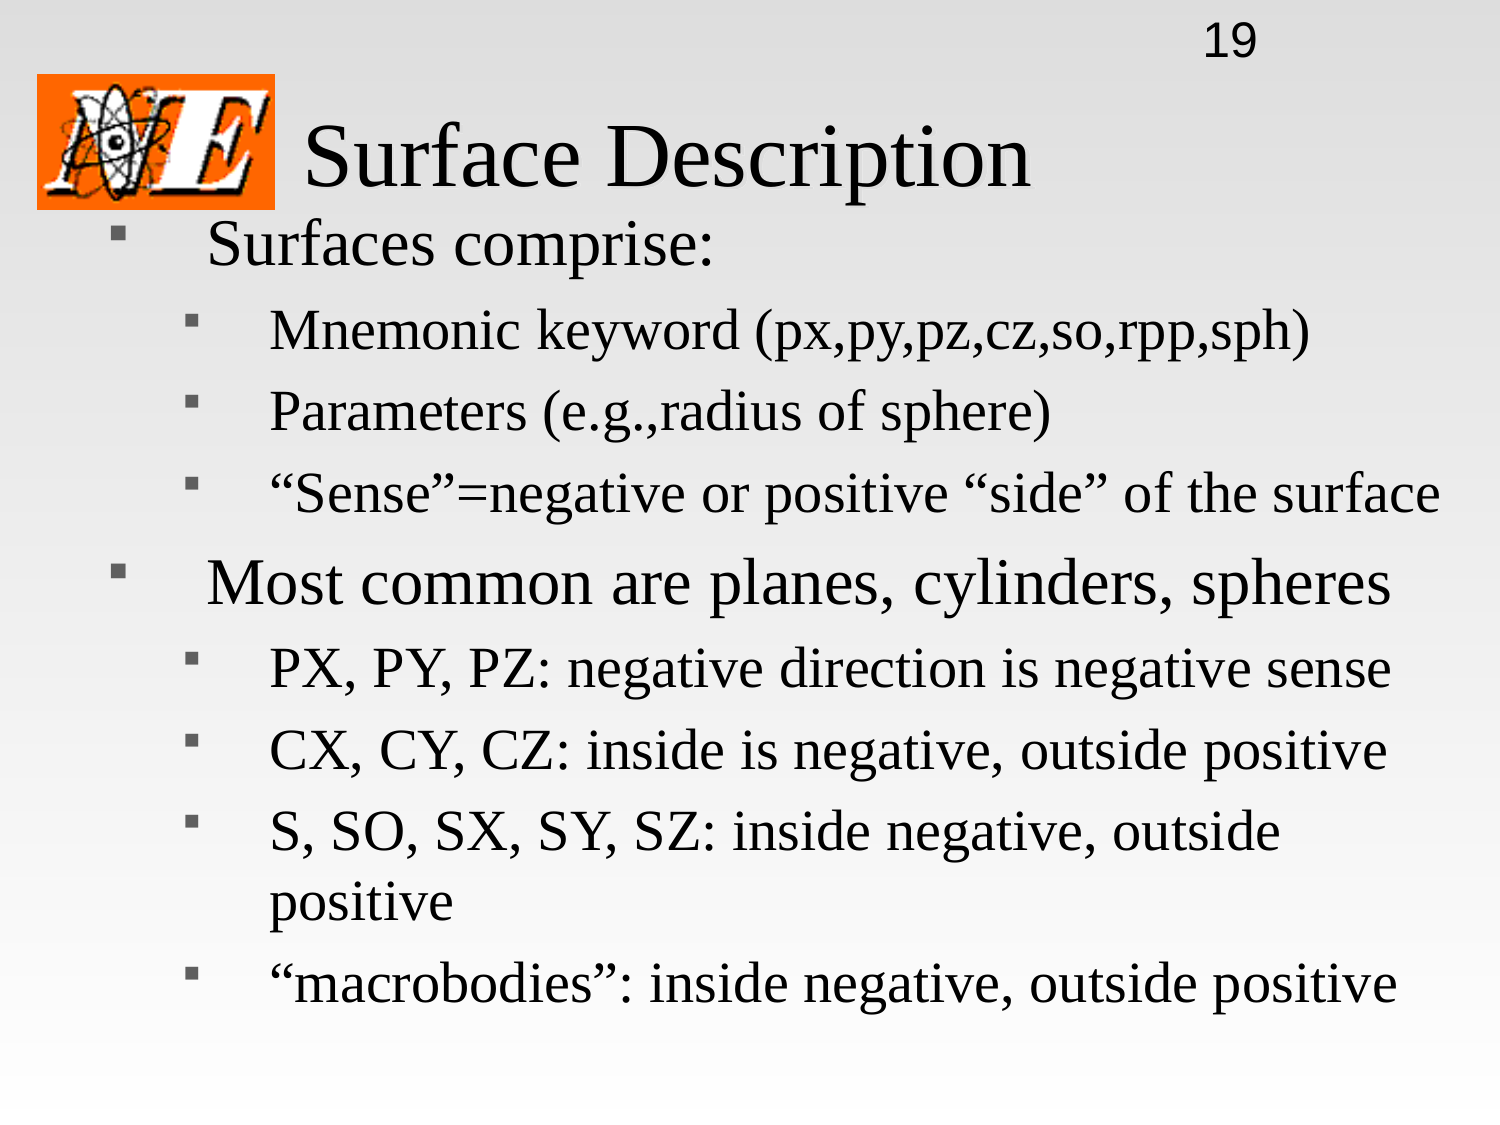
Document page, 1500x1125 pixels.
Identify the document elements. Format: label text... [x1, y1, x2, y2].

picture [37, 74, 275, 210]
slide_number 19 [1187, 0, 1500, 75]
list Surfaces comprise: Mnemonic keyword (px,py,pz,cz,so,rpp,sph) Parameters (e.g.,radius of sphere) “Sense”=negative or positive “side” of the surface Most common are planes, cylinders, spheres PX, PY, PZ: negative direction is negative sense CX, CY, CZ: inside is negative, outside positive S, SO, SX, SY, SZ: inside negative, outside positive “macrobodies”: inside negative, outside positive [91, 191, 1470, 1125]
title Surface Description [287, 56, 1463, 191]
